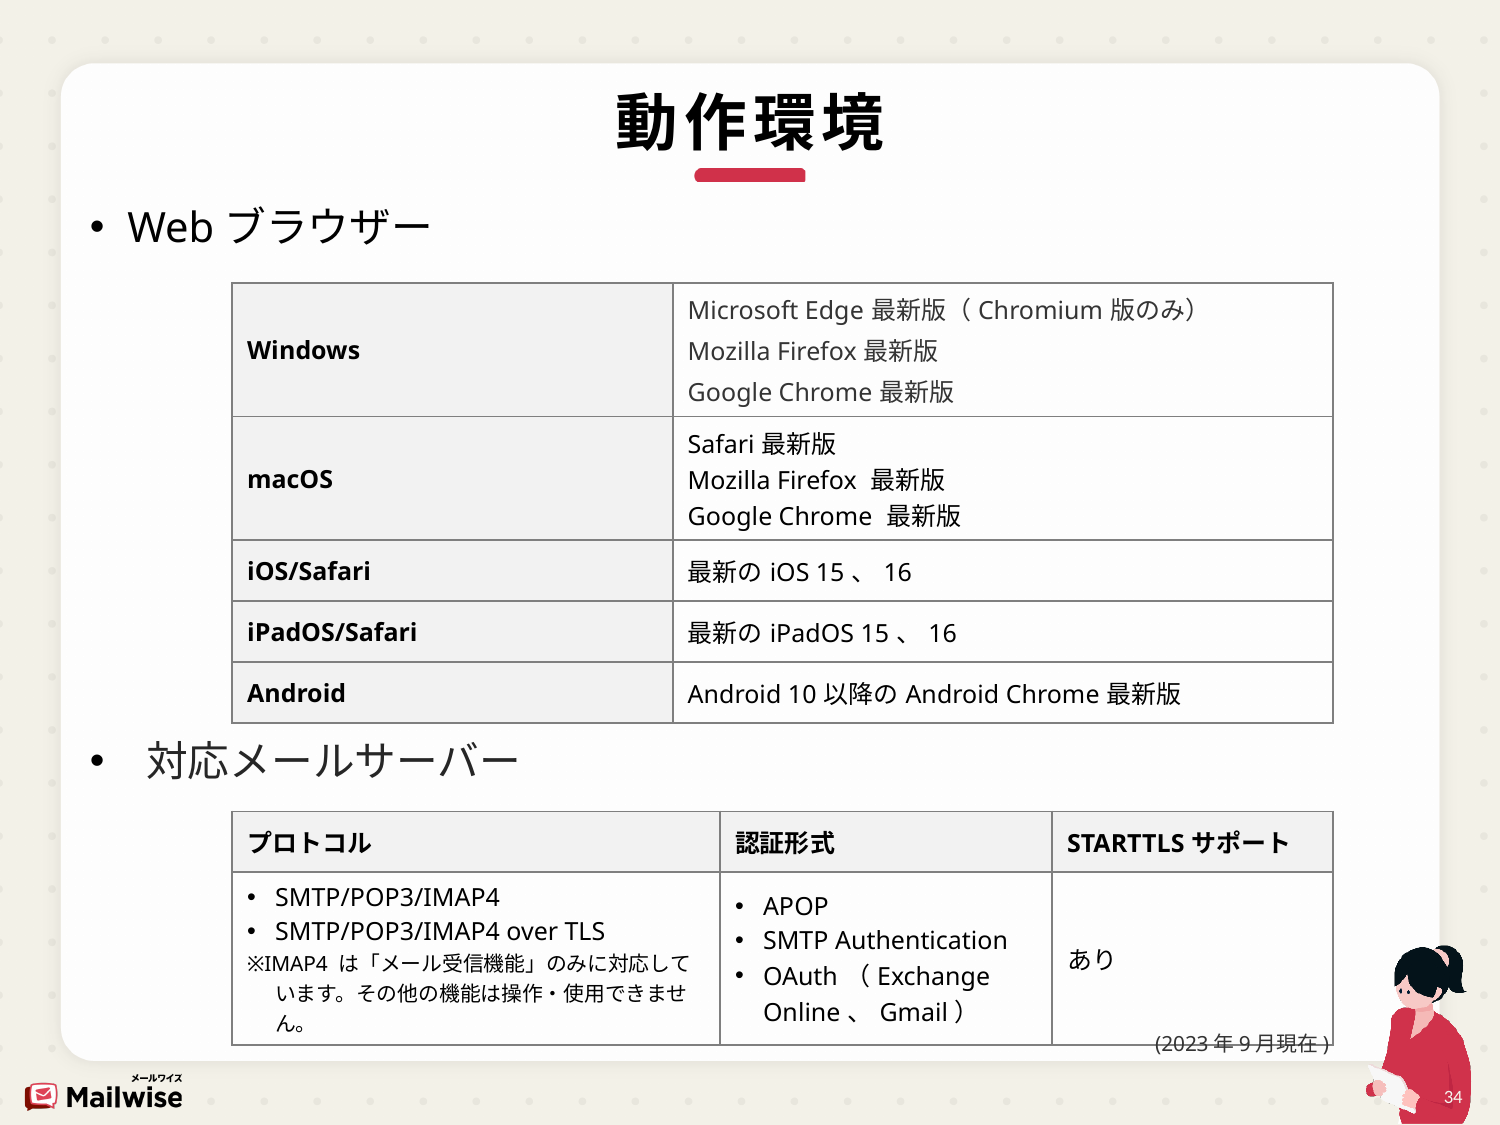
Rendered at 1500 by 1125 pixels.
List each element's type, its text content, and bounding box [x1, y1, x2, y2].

slide_number 34 [1140, 1073, 1478, 1119]
table_cell iOS/Safari [233, 541, 672, 600]
table_cell Safari最新版 Mozilla Firefox 最新版 Google Chrome 最新版 [674, 417, 1332, 539]
table_cell APOP SMTP Authentication OAuth（Exchange Online、Gmail） [721, 873, 1051, 1044]
table_cell macOS [233, 417, 672, 539]
table_cell Android [233, 663, 672, 722]
text_box Webブラウザー [74, 198, 1425, 275]
table_header Microsoft Edge最新版（Chromium版のみ） Mozilla Firefox最新版 Google Chrome最新版 [674, 284, 1332, 416]
table_header STARTTLSサポート [1053, 812, 1332, 871]
text_box (2023年9月現在) [1140, 1023, 1388, 1064]
title 動作環境 [103, 76, 1398, 167]
table_header 認証形式 [721, 812, 1051, 871]
table_cell Android 10以降のAndroid Chrome最新版 [674, 663, 1332, 722]
table_cell SMTP/POP3/IMAP4 SMTP/POP3/IMAP4 over TLS ※IMAP4 は「メール受信機能」のみに対応しています。その他の機能は操作・使用できません。 [233, 873, 719, 1044]
picture [0, 0, 1500, 1125]
text_box 対応メールサーバー [74, 727, 1425, 803]
table_header Windows [233, 284, 672, 416]
table_header プロトコル [233, 812, 719, 871]
table_cell iPadOS/Safari [233, 602, 672, 661]
table_cell 最新のiOS 15、16 [674, 541, 1332, 600]
table_cell あり [1053, 873, 1332, 1044]
table_cell 最新のiPadOS 15、16 [674, 602, 1332, 661]
